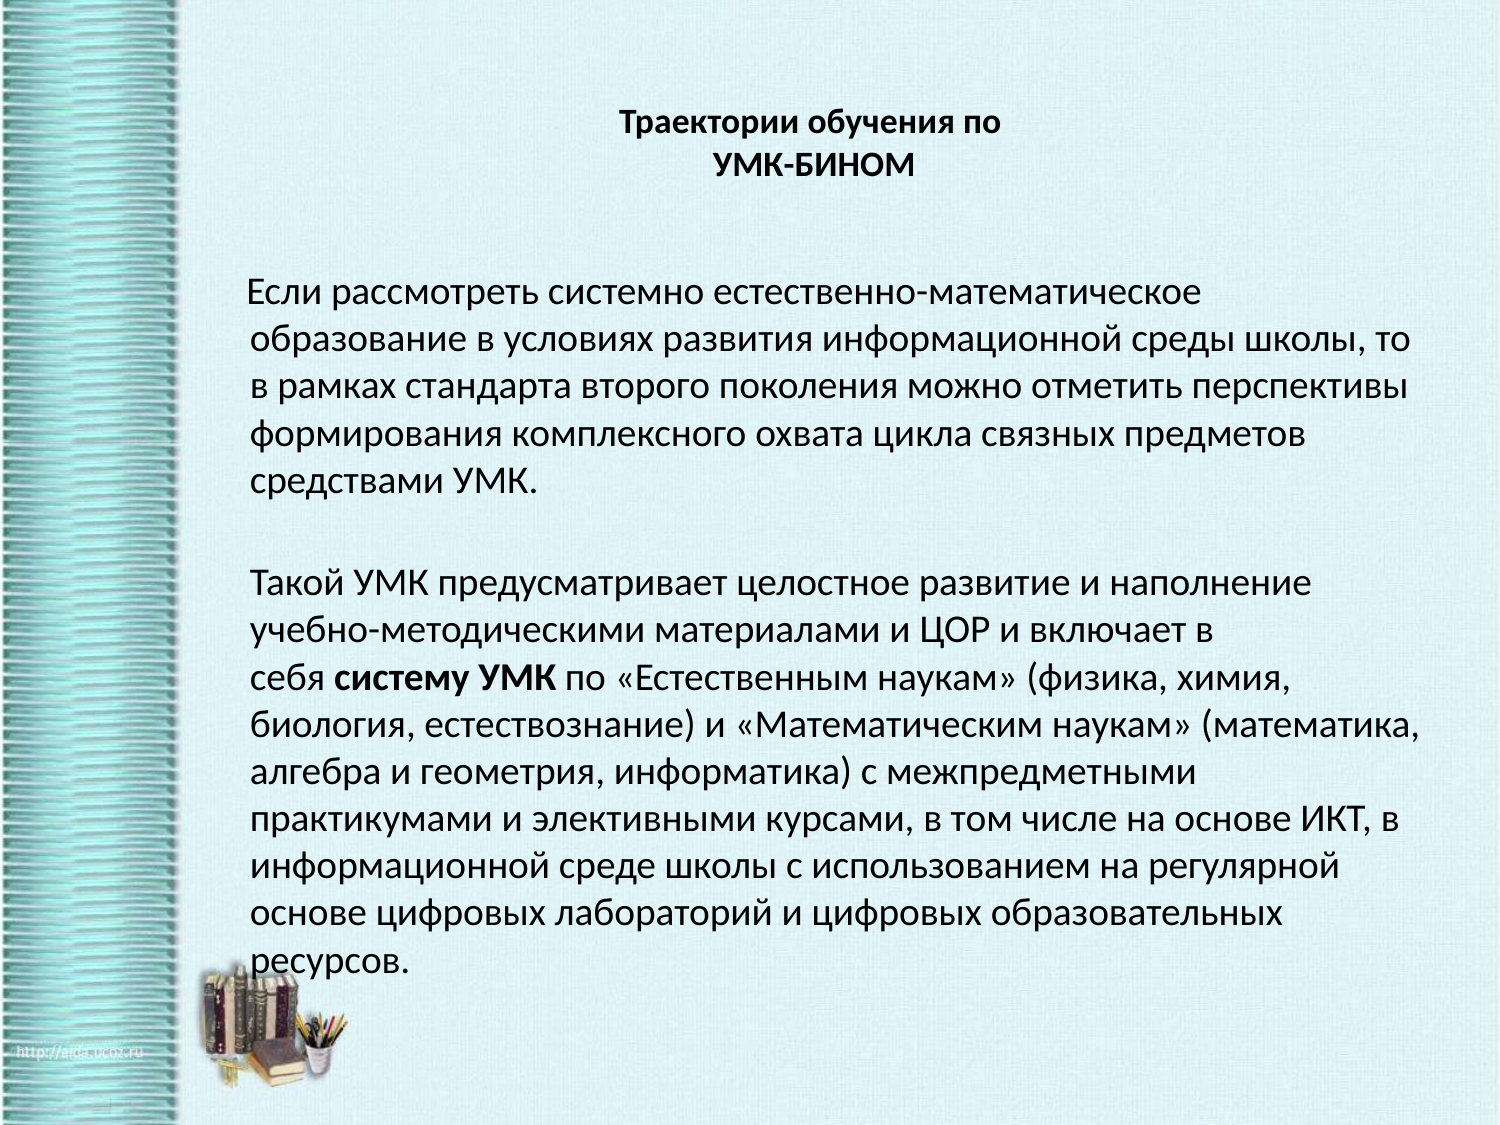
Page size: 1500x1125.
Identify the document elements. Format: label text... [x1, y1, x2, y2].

title Траектории обучения по УМК-БИНОМ [210, 46, 1418, 235]
picture [0, 0, 1500, 1125]
list Если рассмотреть системно естественно-математическое образование в условиях развития информационной среды школы, то в рамках стандарта второго поколения можно отметить перспективы формирования комплексного охвата цикла связных предметов средствами УМК. Такой УМК предусматривает целостное развитие и наполнение учебно-методическими материалами и ЦОР и включает в себя систему УМК по «Естественным наукам» (физика, химия, биология, естествознание) и «Математическим наукам» (математика, алгебра и геометрия, информатика) с межпредметными практикумами и элективными курсами, в том числе на основе ИКТ, в информационной среде школы с использованием на регулярной основе цифровых лабораторий и цифровых образовательных ресурсов. [187, 257, 1442, 1001]
